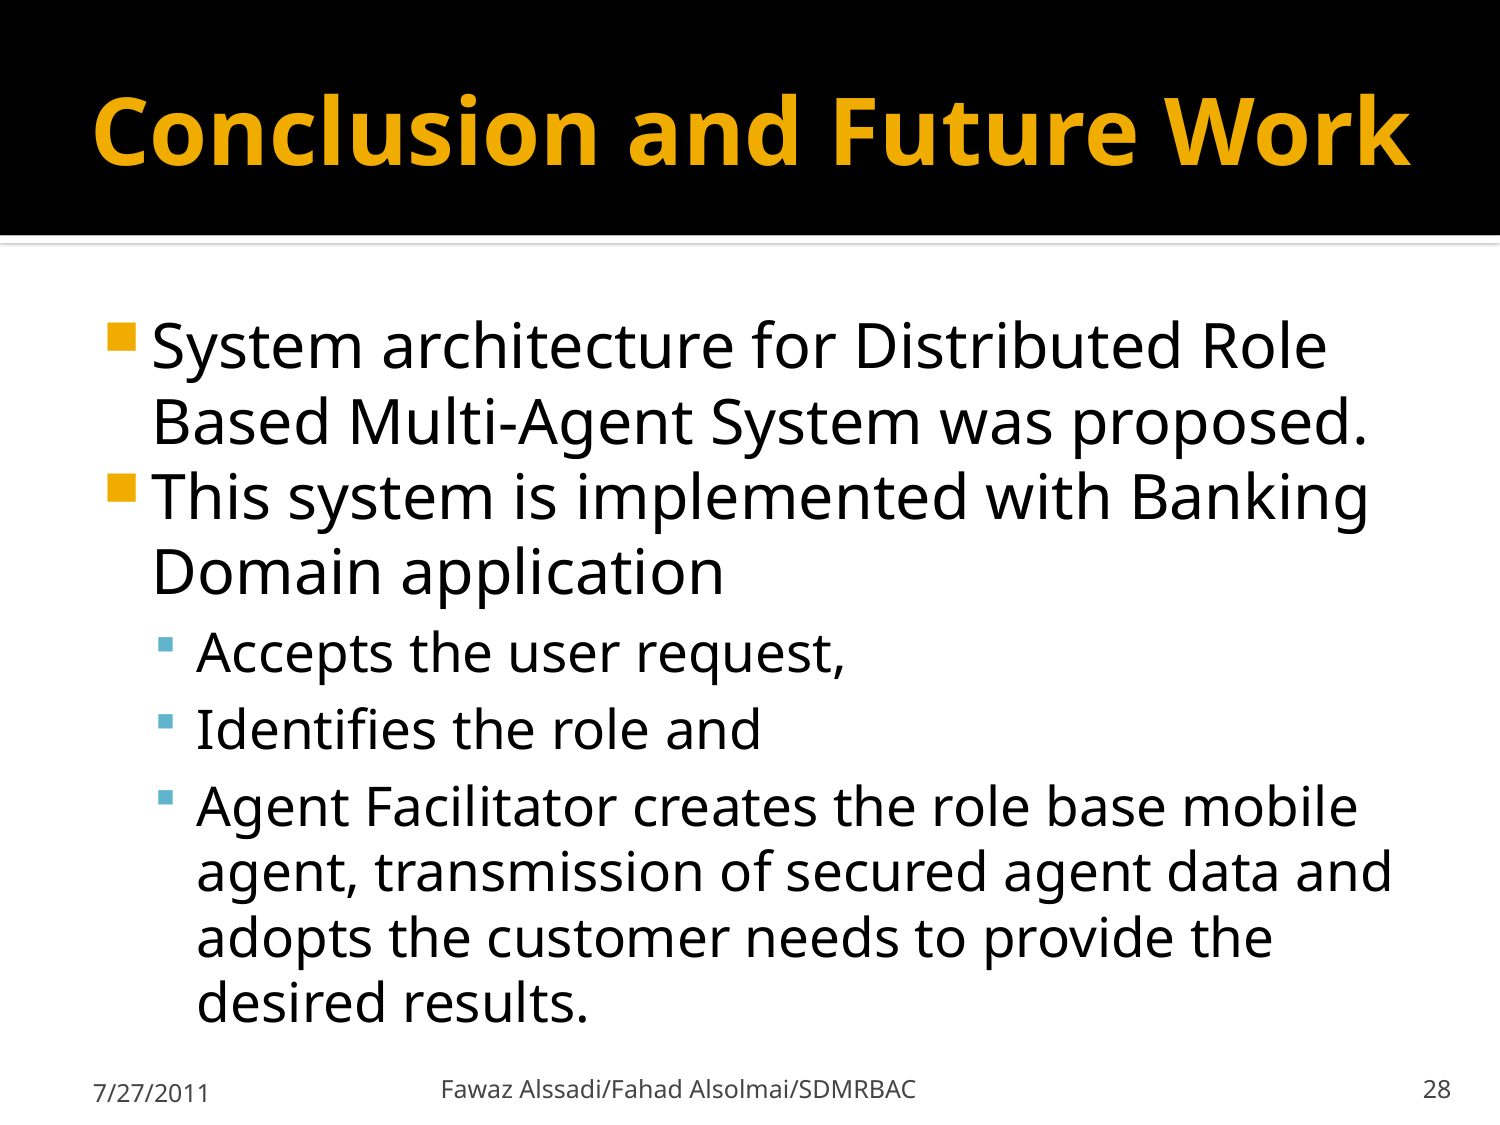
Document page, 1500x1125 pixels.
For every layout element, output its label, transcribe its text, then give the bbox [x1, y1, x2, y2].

footer Fawaz Alssadi/Fahad Alsolmai/SDMRBAC [433, 1062, 1337, 1108]
list System architecture for Distributed Role Based Multi-Agent System was proposed. This system is implemented with Banking Domain application Accepts the user request, Identifies the role and Agent Facilitator creates the role base mobile agent, transmission of secured agent data and adopts the customer needs to provide the desired results. [75, 291, 1425, 1050]
title Conclusion and Future Work [75, 25, 1425, 231]
slide_number 28 [1345, 1062, 1467, 1108]
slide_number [75, 1062, 425, 1108]
